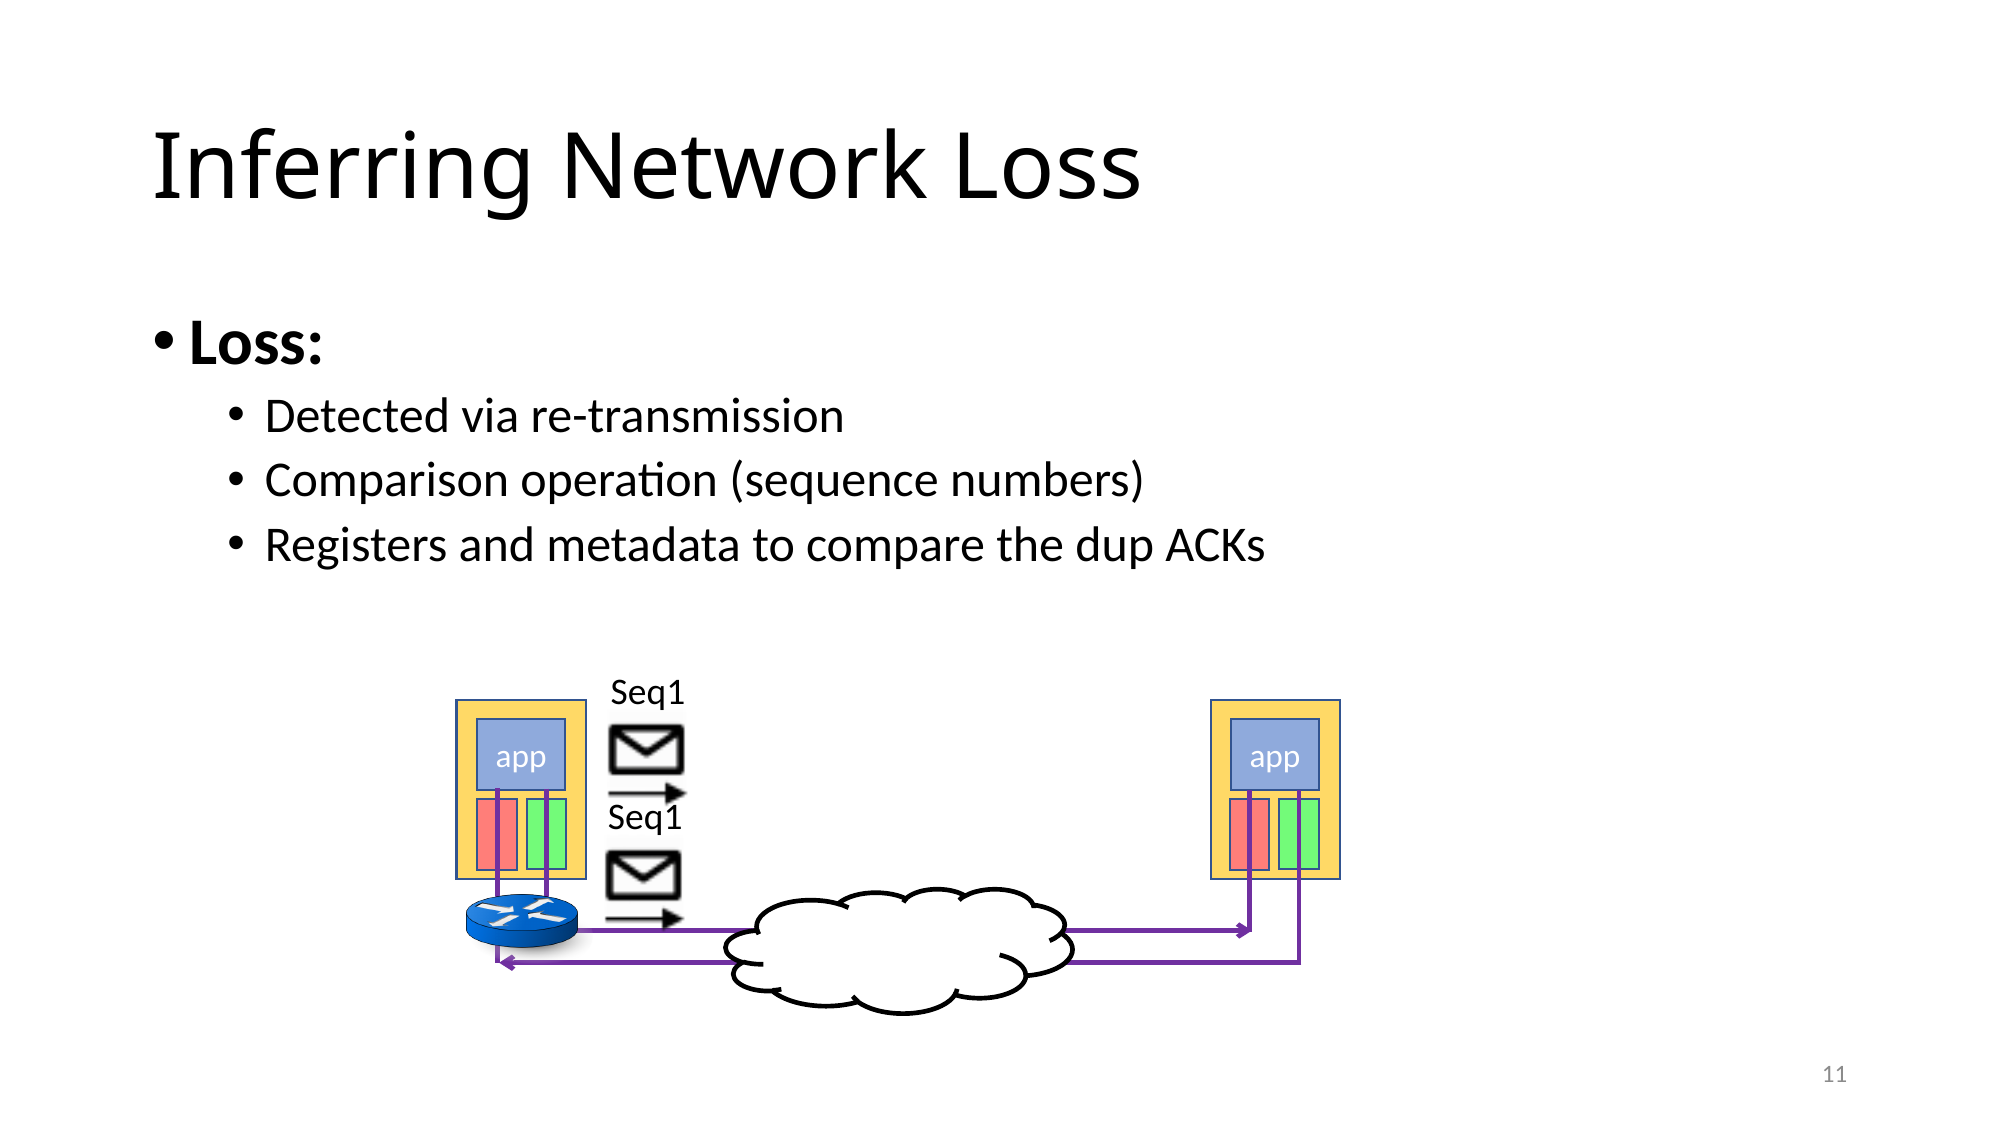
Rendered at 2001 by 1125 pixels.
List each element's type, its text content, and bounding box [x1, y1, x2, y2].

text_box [592, 784, 699, 1002]
title Inferring Network Loss [137, 59, 1863, 278]
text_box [456, 700, 1340, 1014]
list Loss: Detected via re-transmission Comparison operation (sequence numbers) Registers and metadata to compare the dup ACKs [137, 299, 1863, 1014]
slide_number 11 [1412, 1042, 1863, 1103]
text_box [595, 659, 702, 876]
picture [466, 894, 593, 964]
